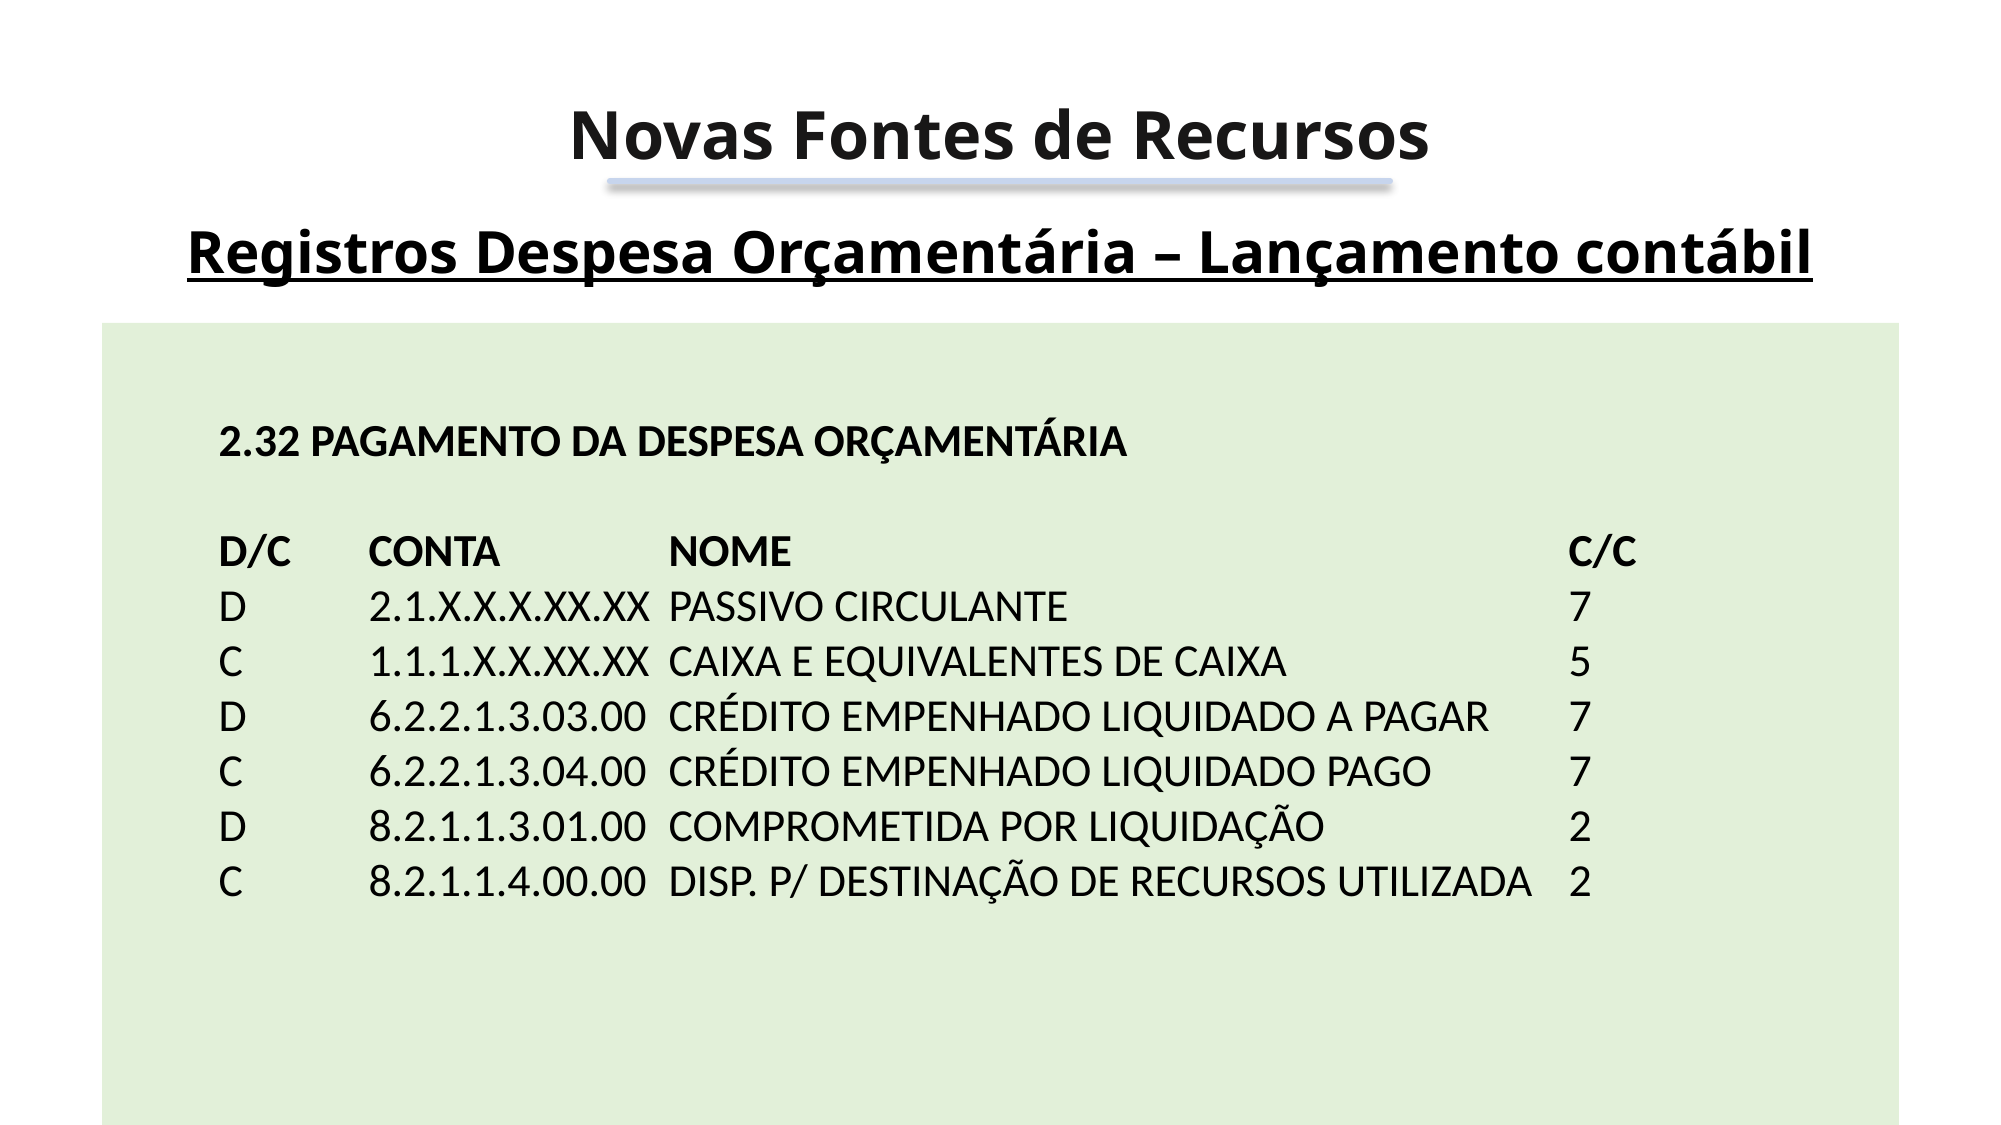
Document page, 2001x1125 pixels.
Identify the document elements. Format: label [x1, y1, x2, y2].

text_box [102, 322, 1899, 1125]
text_box [172, 207, 1828, 293]
text_box [554, 85, 1446, 180]
